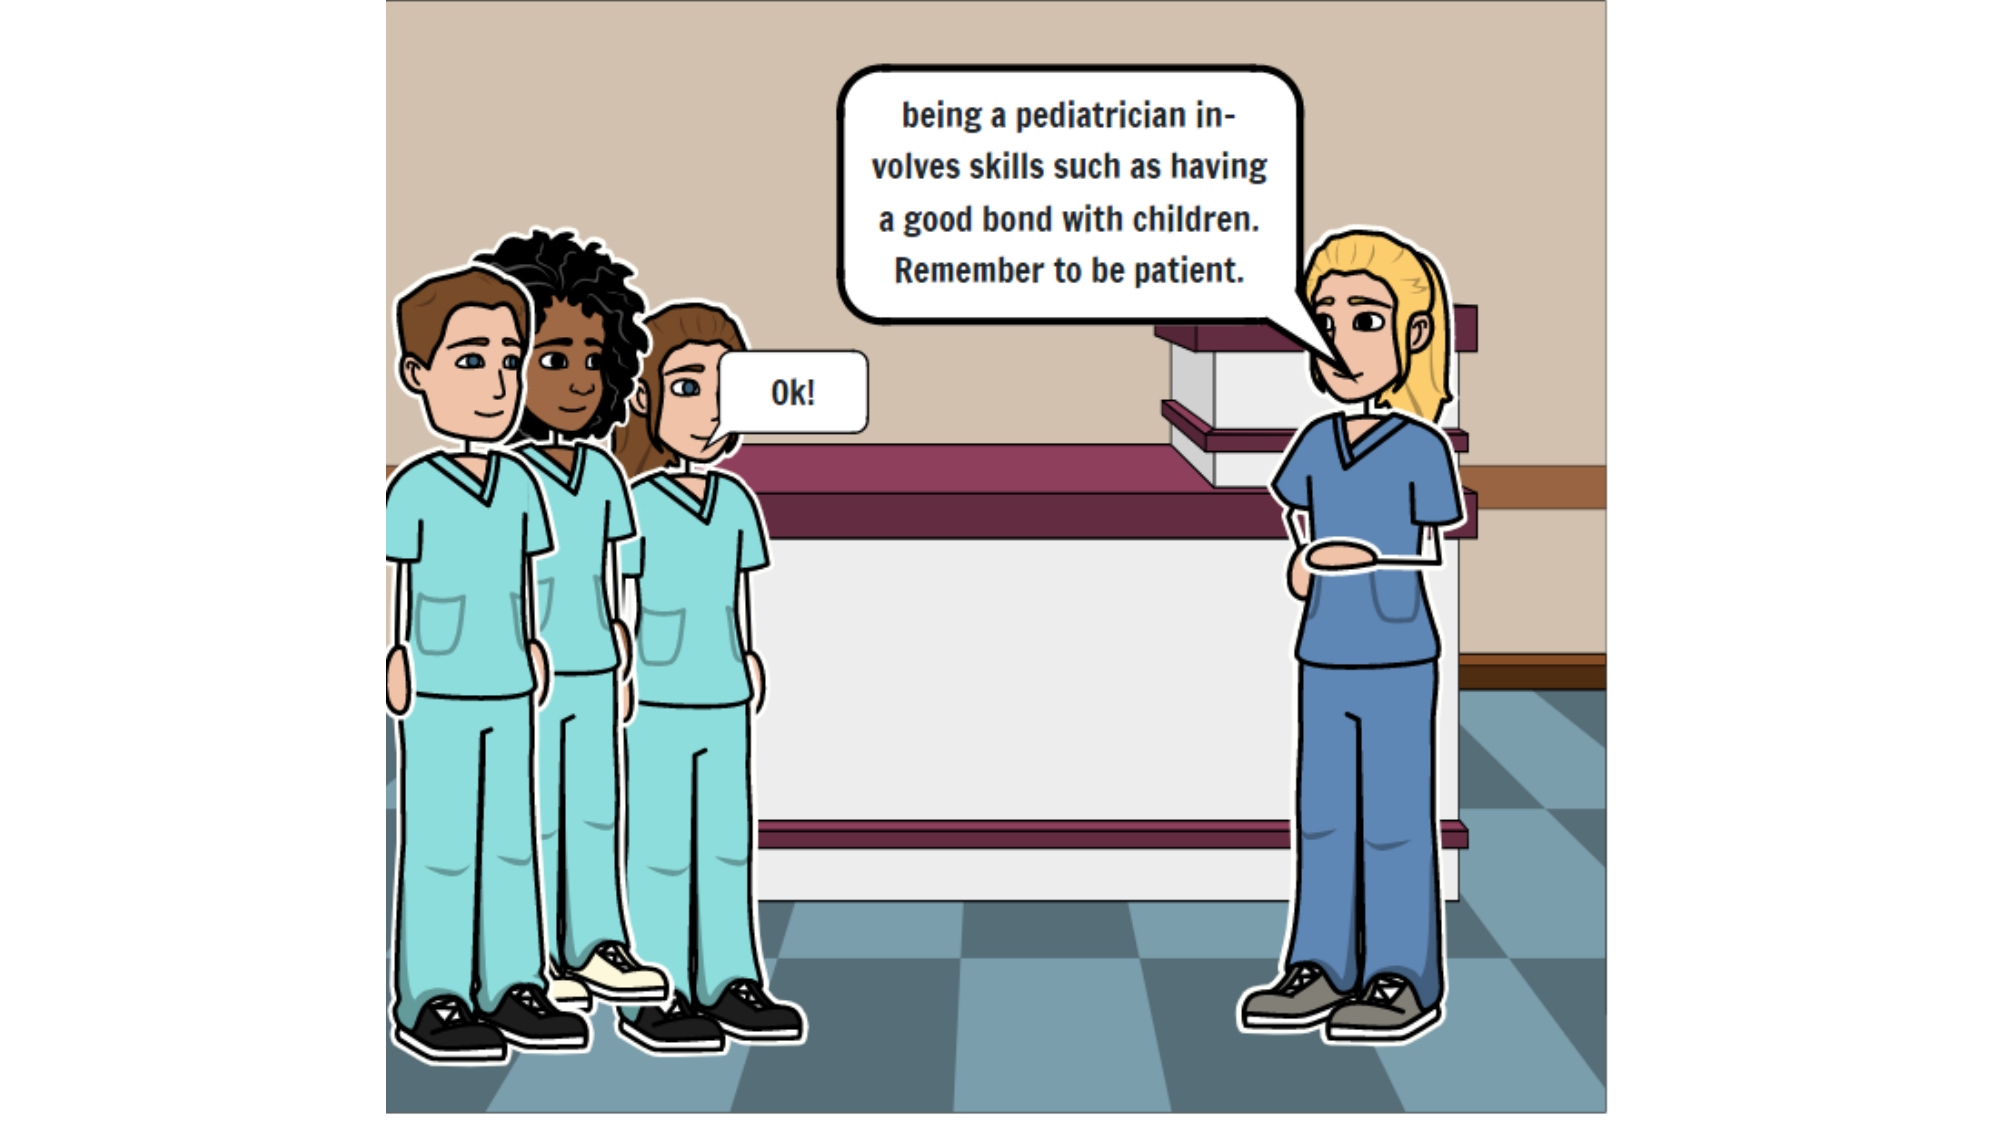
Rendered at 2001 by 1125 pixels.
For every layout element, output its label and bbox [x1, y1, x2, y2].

picture [386, 0, 1611, 1125]
